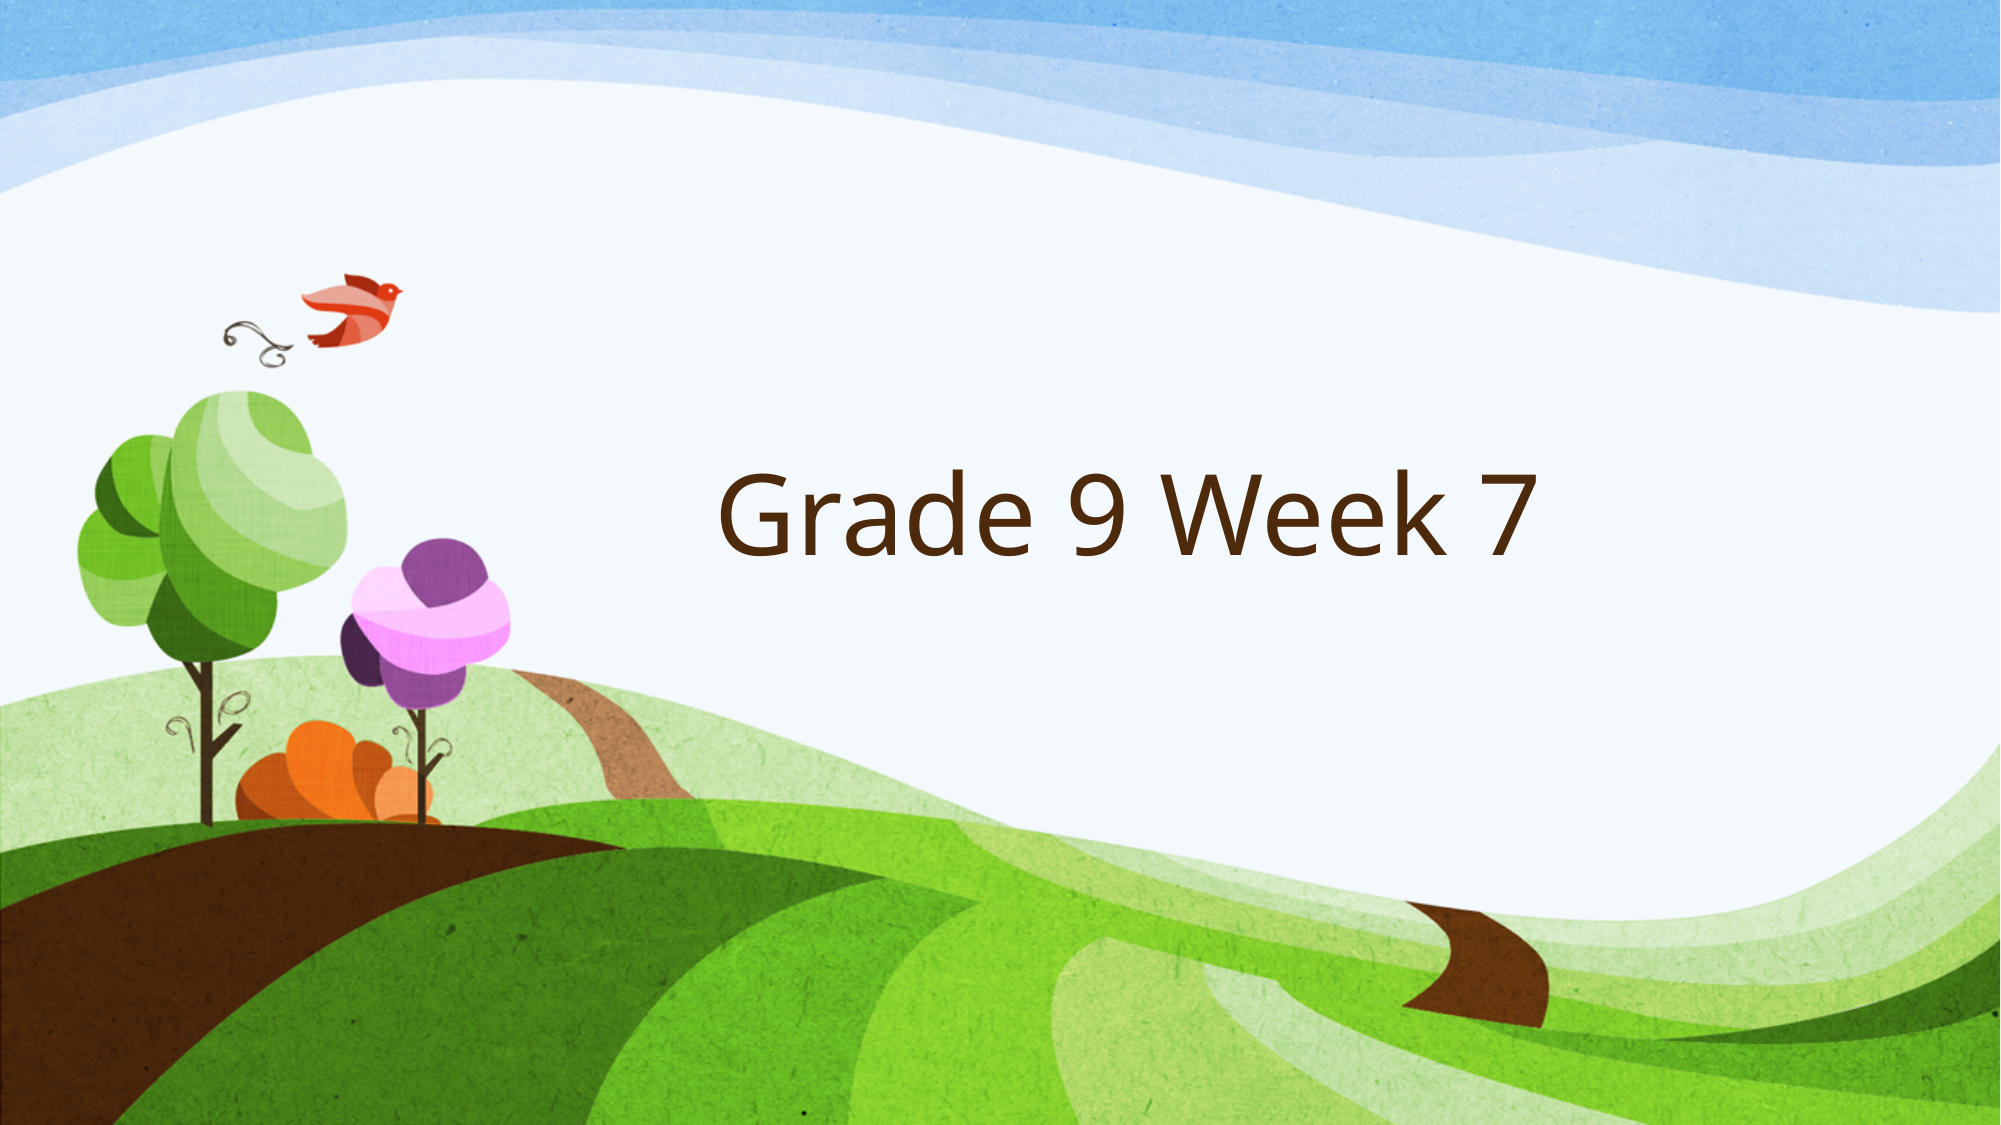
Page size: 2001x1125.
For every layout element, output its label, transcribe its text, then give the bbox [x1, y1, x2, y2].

picture [0, 0, 2001, 1125]
title Grade 9 Week 7 [699, 287, 1825, 588]
